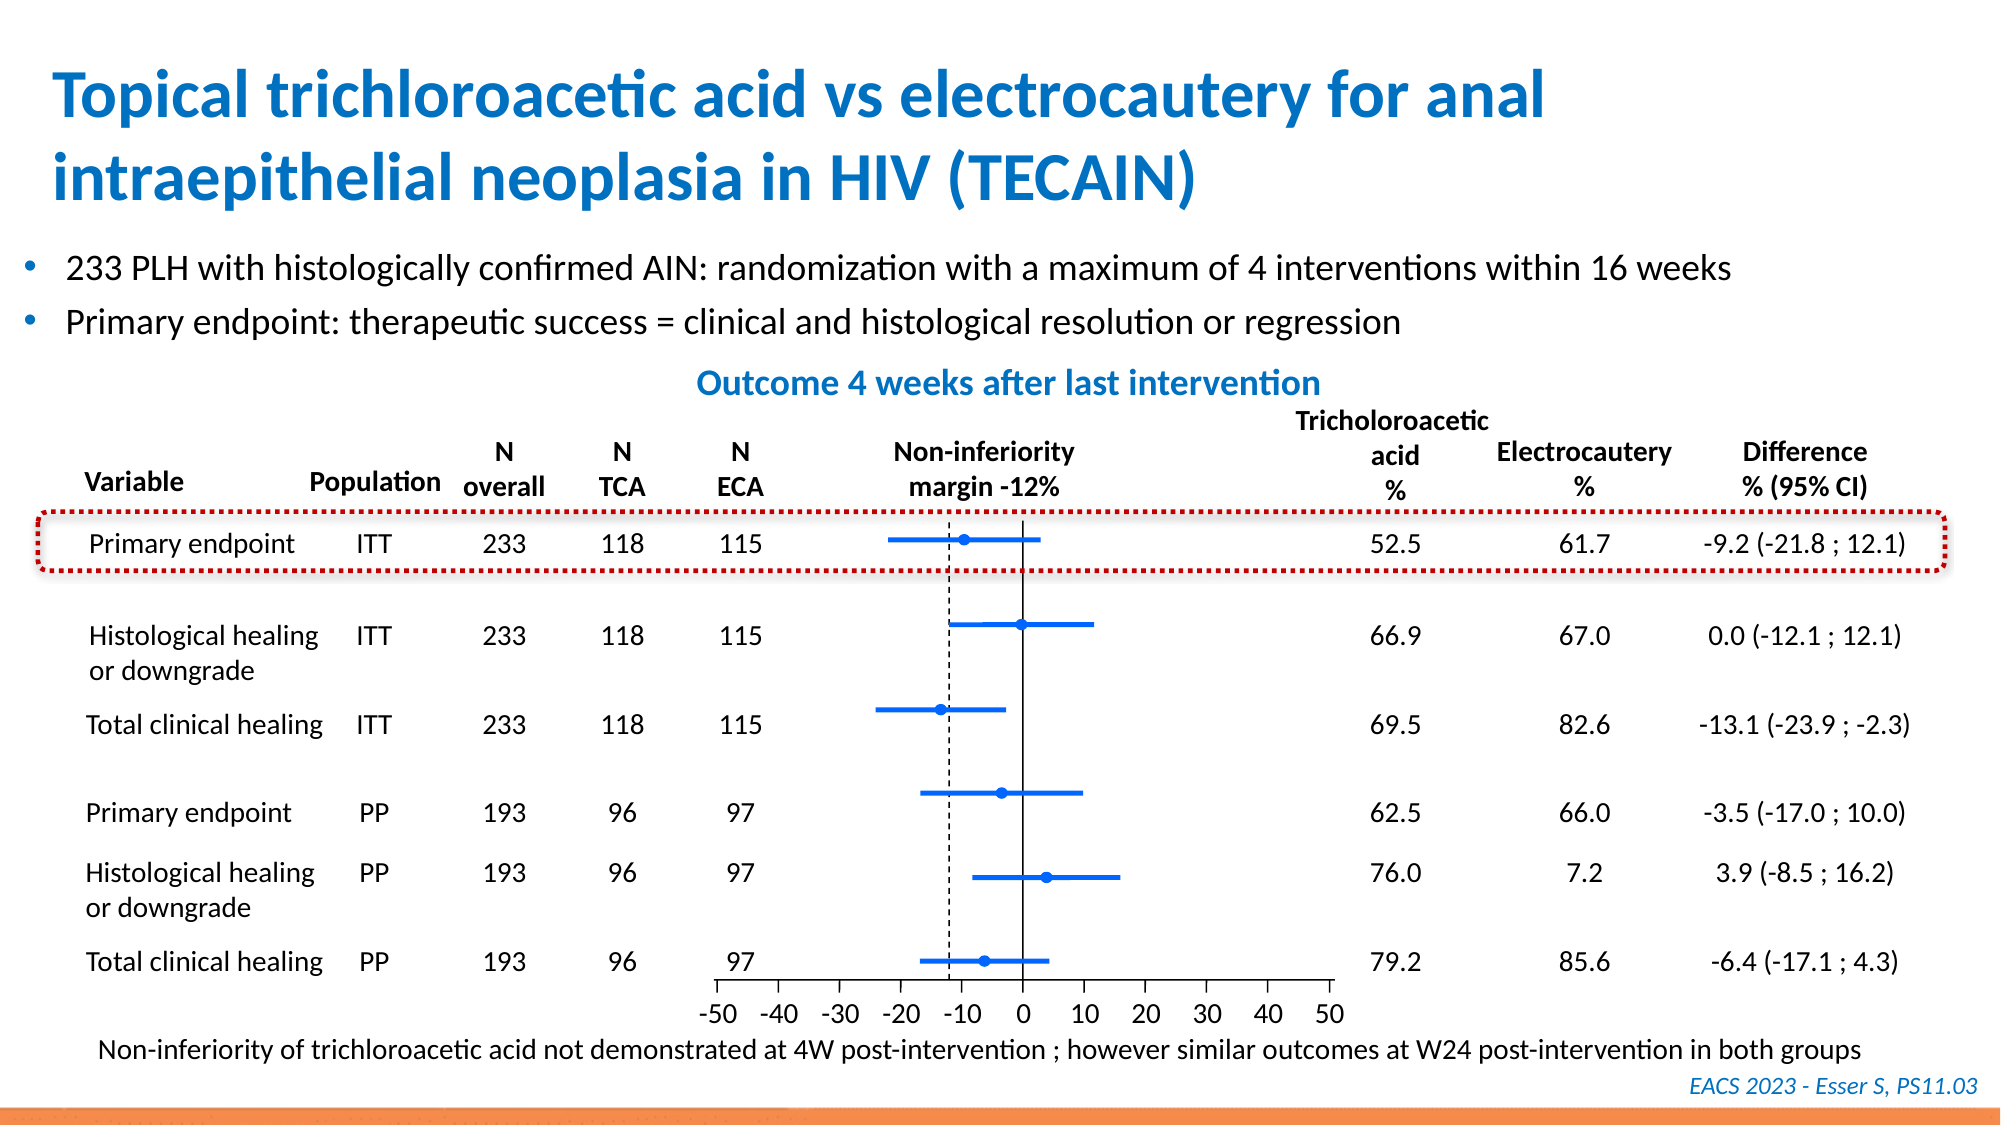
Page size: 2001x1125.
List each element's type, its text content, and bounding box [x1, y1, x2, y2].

title Topical trichloroacetic acid vs electrocautery for anal intraepithelial neoplasia in HIV (TECAIN) [37, 37, 1780, 226]
picture [0, 0, 2001, 1125]
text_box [37, 393, 1946, 1036]
text_box EACS 2023 - Esser S, PS11.03 [1674, 1062, 1994, 1107]
text_box Outcome 4 weeks after last intervention [681, 350, 1346, 391]
text_box Non-inferiority of trichloroacetic acid not demonstrated at 4W post-intervention ; however similar outcomes at W24 post-intervention in both groups [83, 1047, 1885, 1073]
list 233 PLH with histologically confirmed AIN: randomization with a maximum of 4 interventions within 16 weeks Primary endpoint: therapeutic success = clinical and histological resolution or regression [8, 226, 1792, 373]
